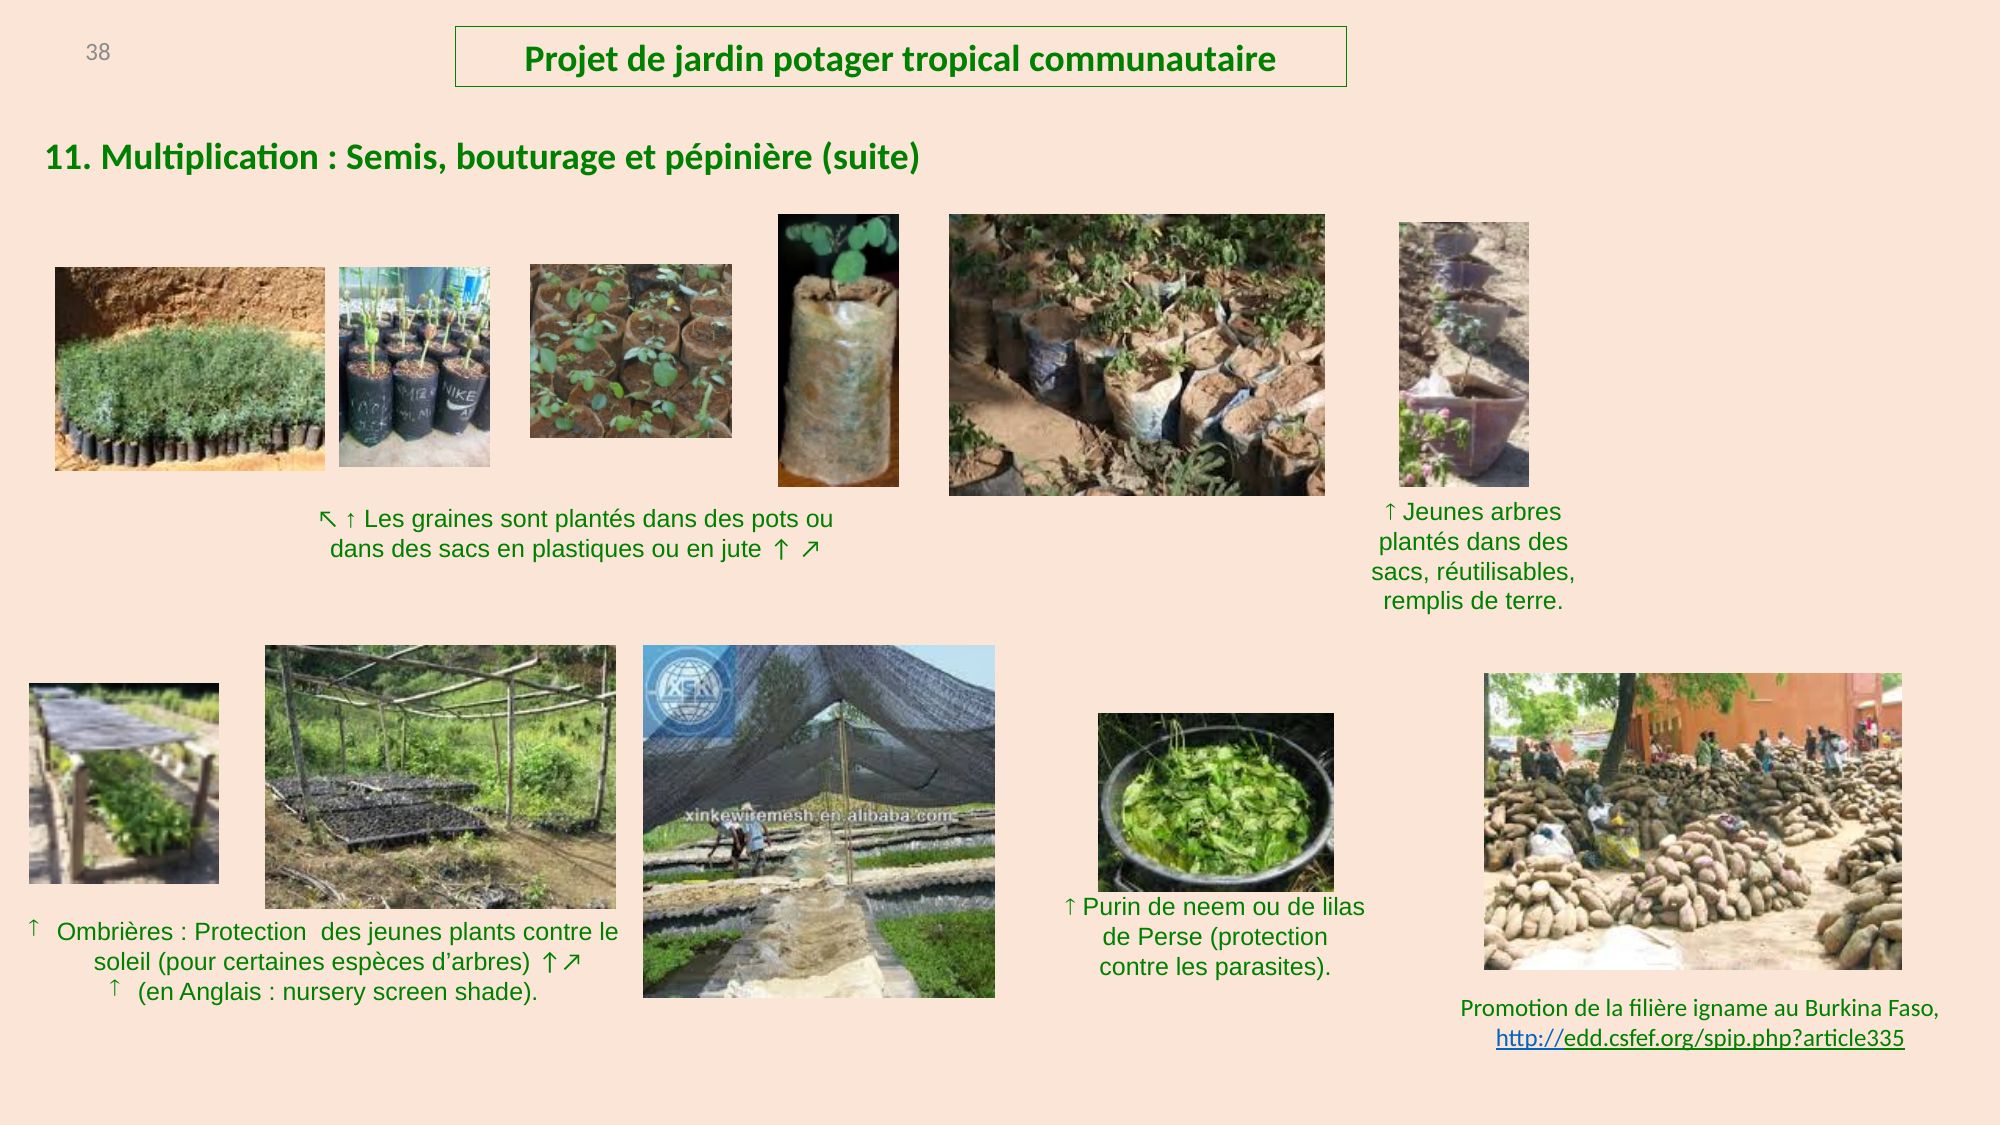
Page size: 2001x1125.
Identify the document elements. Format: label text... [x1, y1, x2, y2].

text_box  Purin de neem ou de lilas de Perse (protection contre les parasites). [1050, 883, 1381, 989]
picture [1098, 713, 1334, 892]
picture [54, 267, 325, 471]
picture [530, 264, 732, 438]
picture [29, 683, 219, 884]
text_box  Jeunes arbres plantés dans des sacs, réutilisables, remplis de terre. [1352, 487, 1595, 623]
picture [1484, 673, 1902, 970]
text_box Ombrières : Protection des jeunes plants contre le soleil (pour certaines espèces d’arbres) ↑↗ (en Anglais : nursery screen shade). [11, 908, 638, 1013]
slide_number 38 [42, 27, 126, 75]
picture [949, 214, 1325, 496]
text_box 11. Multiplication : Semis, bouturage et pépinière (suite) [29, 124, 995, 185]
text_box Projet de jardin potager tropical communautaire [455, 26, 1347, 87]
picture [778, 214, 899, 488]
picture [643, 645, 995, 998]
picture [265, 645, 616, 909]
text_box Promotion de la filière igname au Burkina Faso, http://edd.csfef.org/spip.php?article335 [1436, 984, 1971, 1059]
picture [1399, 222, 1529, 488]
text_box ↖ ↑ Les graines sont plantés dans des pots ou dans des sacs en plastiques ou en jute ↑ ↗ [280, 495, 872, 571]
picture [339, 267, 490, 467]
